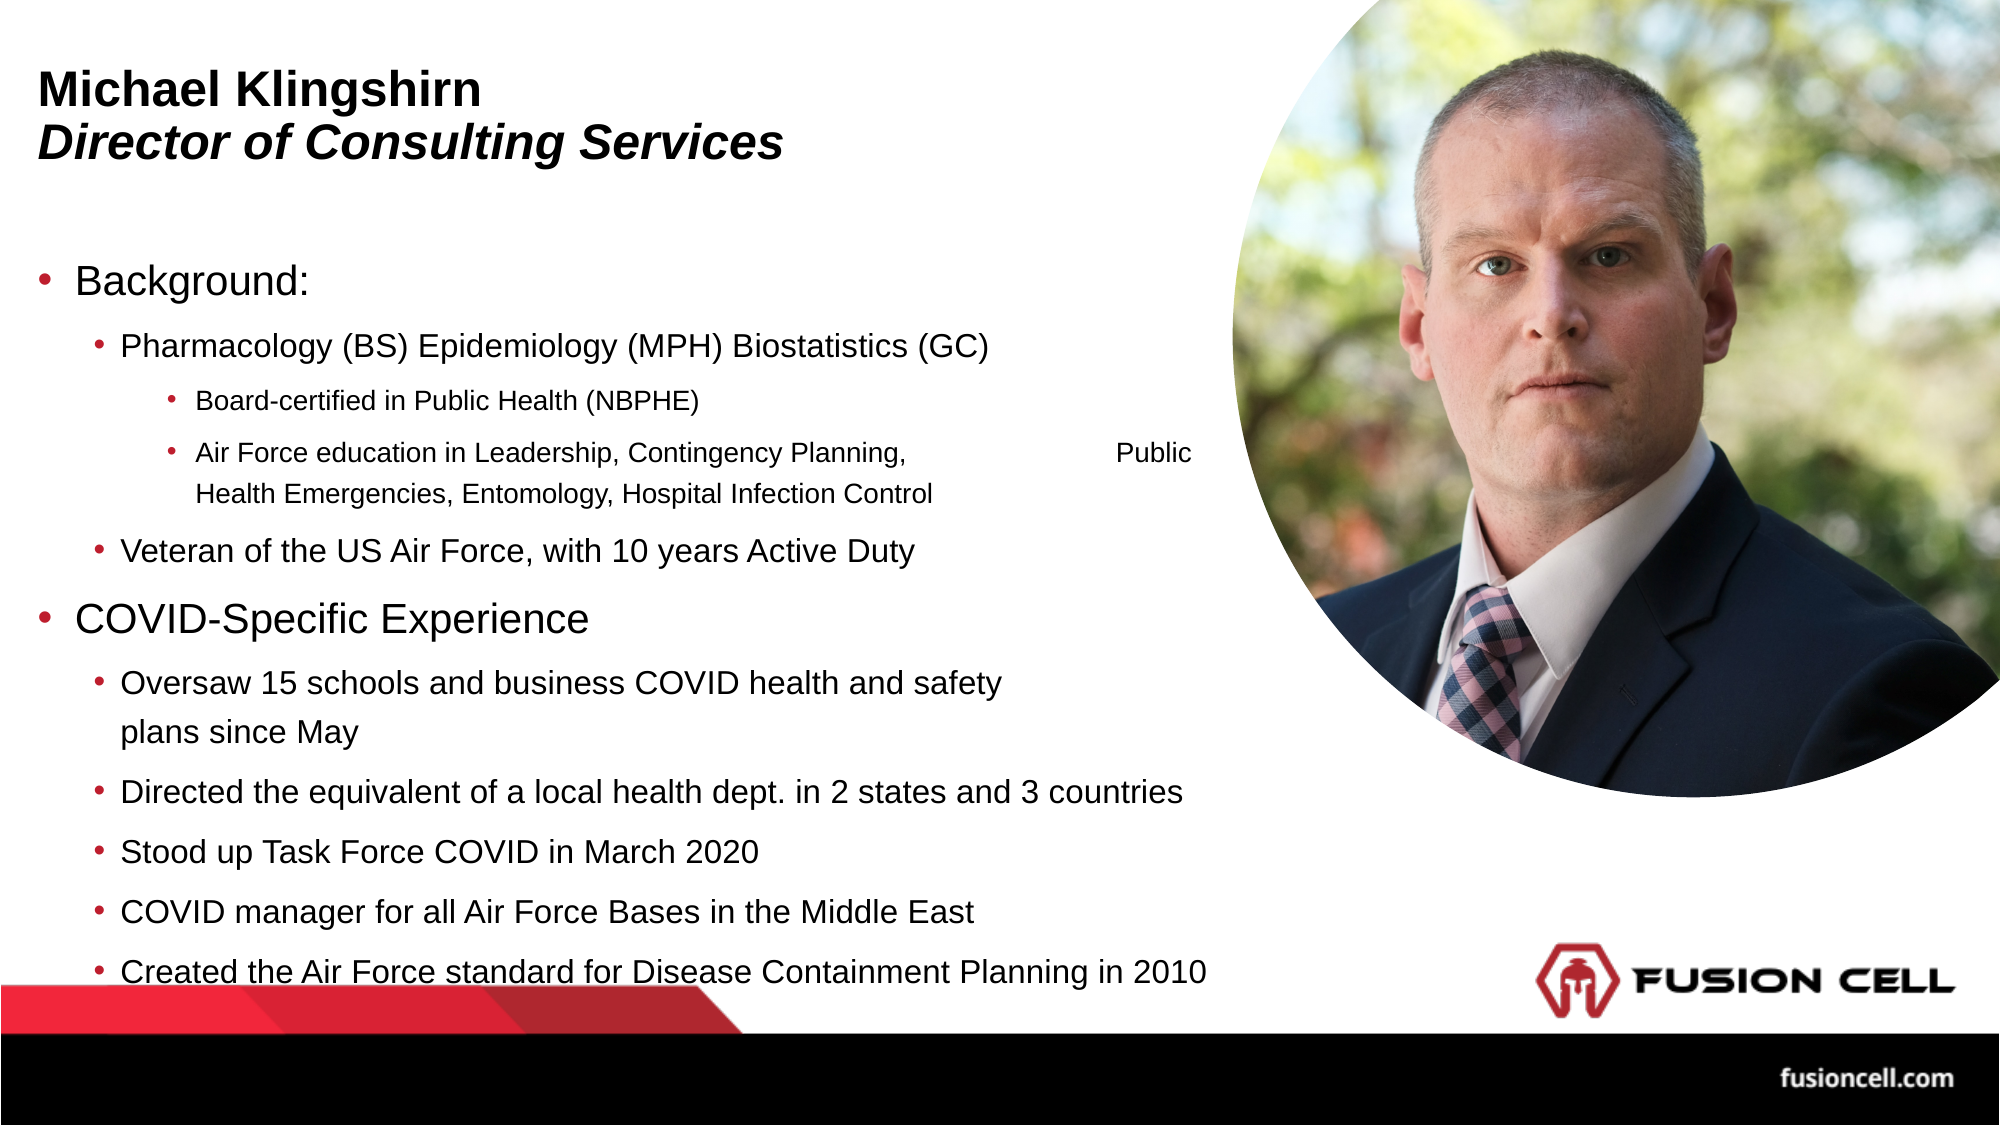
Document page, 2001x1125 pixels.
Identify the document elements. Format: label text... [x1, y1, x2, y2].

picture [1232, 0, 2000, 798]
title Michael Klingshirn Director of Consulting Services [22, 30, 1102, 204]
list Background: Pharmacology (BS) Epidemiology (MPH) Biostatistics (GC) Board-certified in Public Health (NBPHE) Air Force education in Leadership, Contingency Planning, Public Health Emergencies, Entomology, Hospital Infection Control Veteran of the US Air Force, with 10 years Active Duty COVID-Specific Experience Oversaw 15 schools and business COVID health and safety plans since May Directed the equivalent of a local health dept. in 2 states and 3 countries Stood up Task Force COVID in March 2020 COVID manager for all Air Force Bases in the Middle East Created the Air Force standard for Disease Containment Planning in 2010 [22, 234, 1229, 1008]
